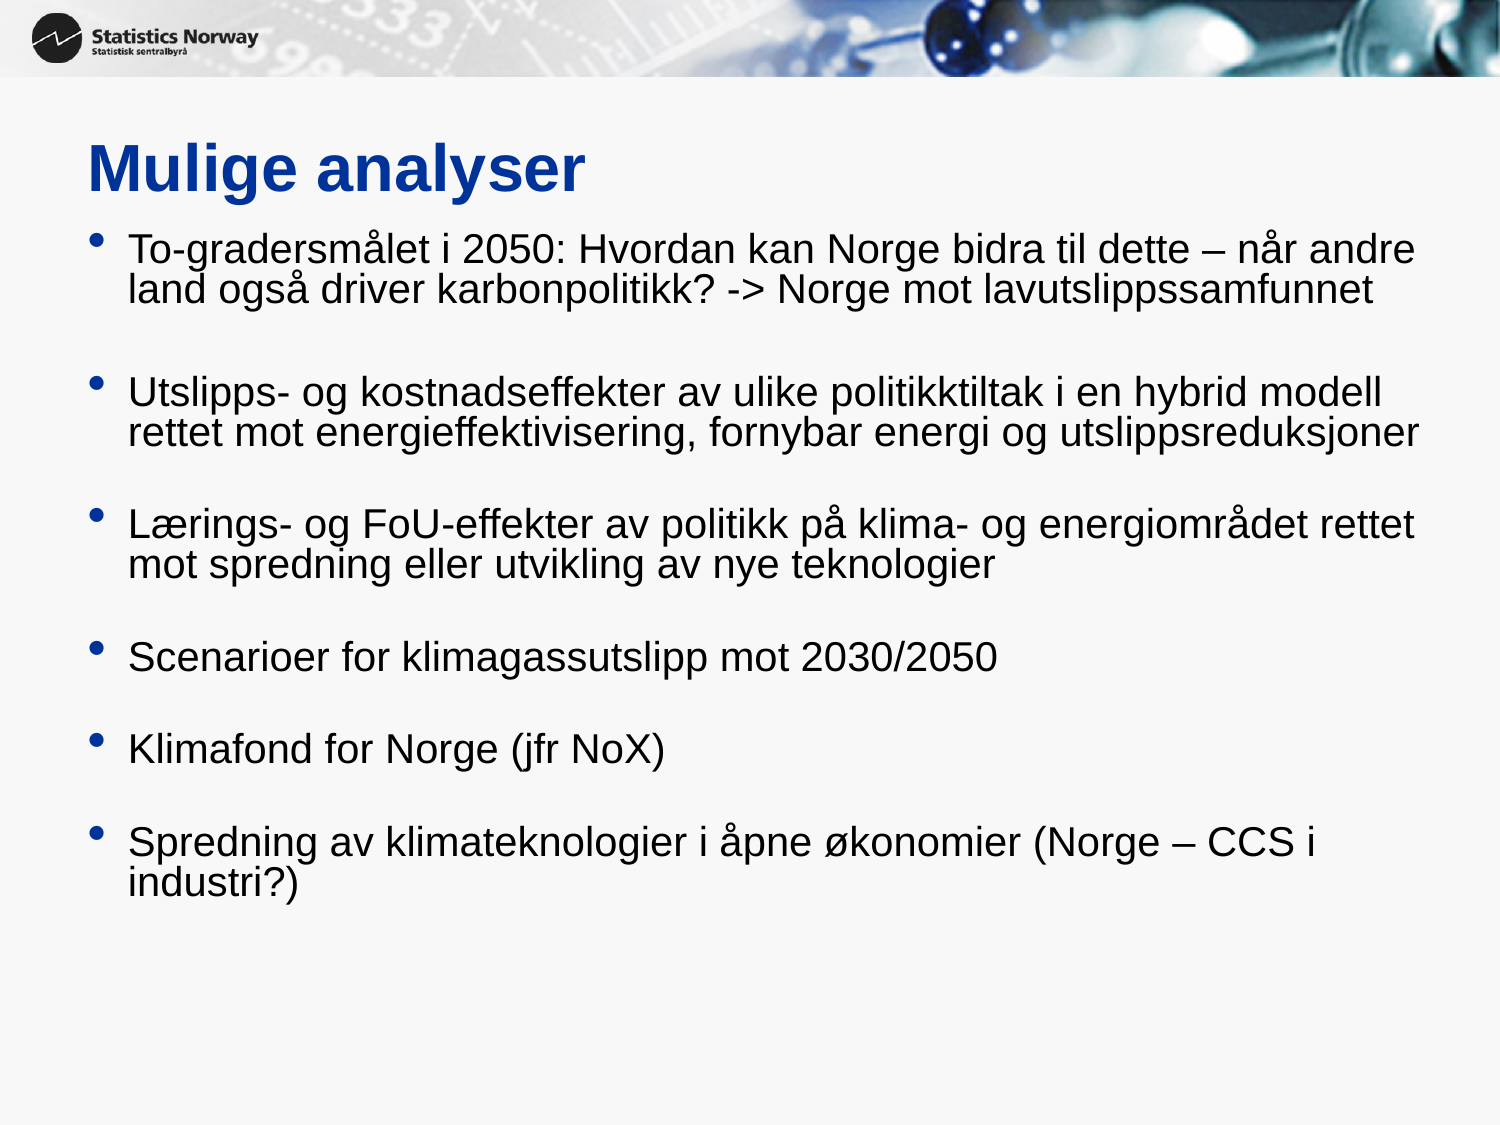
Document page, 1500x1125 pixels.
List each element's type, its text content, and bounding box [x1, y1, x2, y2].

picture [0, 0, 1500, 77]
title Mulige analyser [87, 125, 1463, 209]
list To-gradersmålet i 2050: Hvordan kan Norge bidra til dette – når andre land også driver karbonpolitikk? -> Norge mot lavutslippssamfunnet Utslipps- og kostnadseffekter av ulike politikktiltak i en hybrid modell rettet mot energieffektivisering, fornybar energi og utslippsreduksjoner Lærings- og FoU-effekter av politikk på klima- og energiområdet rettet mot spredning eller utvikling av nye teknologier Scenarioer for klimagassutslipp mot 2030/2050 Klimafond for Norge (jfr NoX) Spredning av klimateknologier i åpne økonomier (Norge – CCS i industri?) [87, 231, 1463, 1050]
